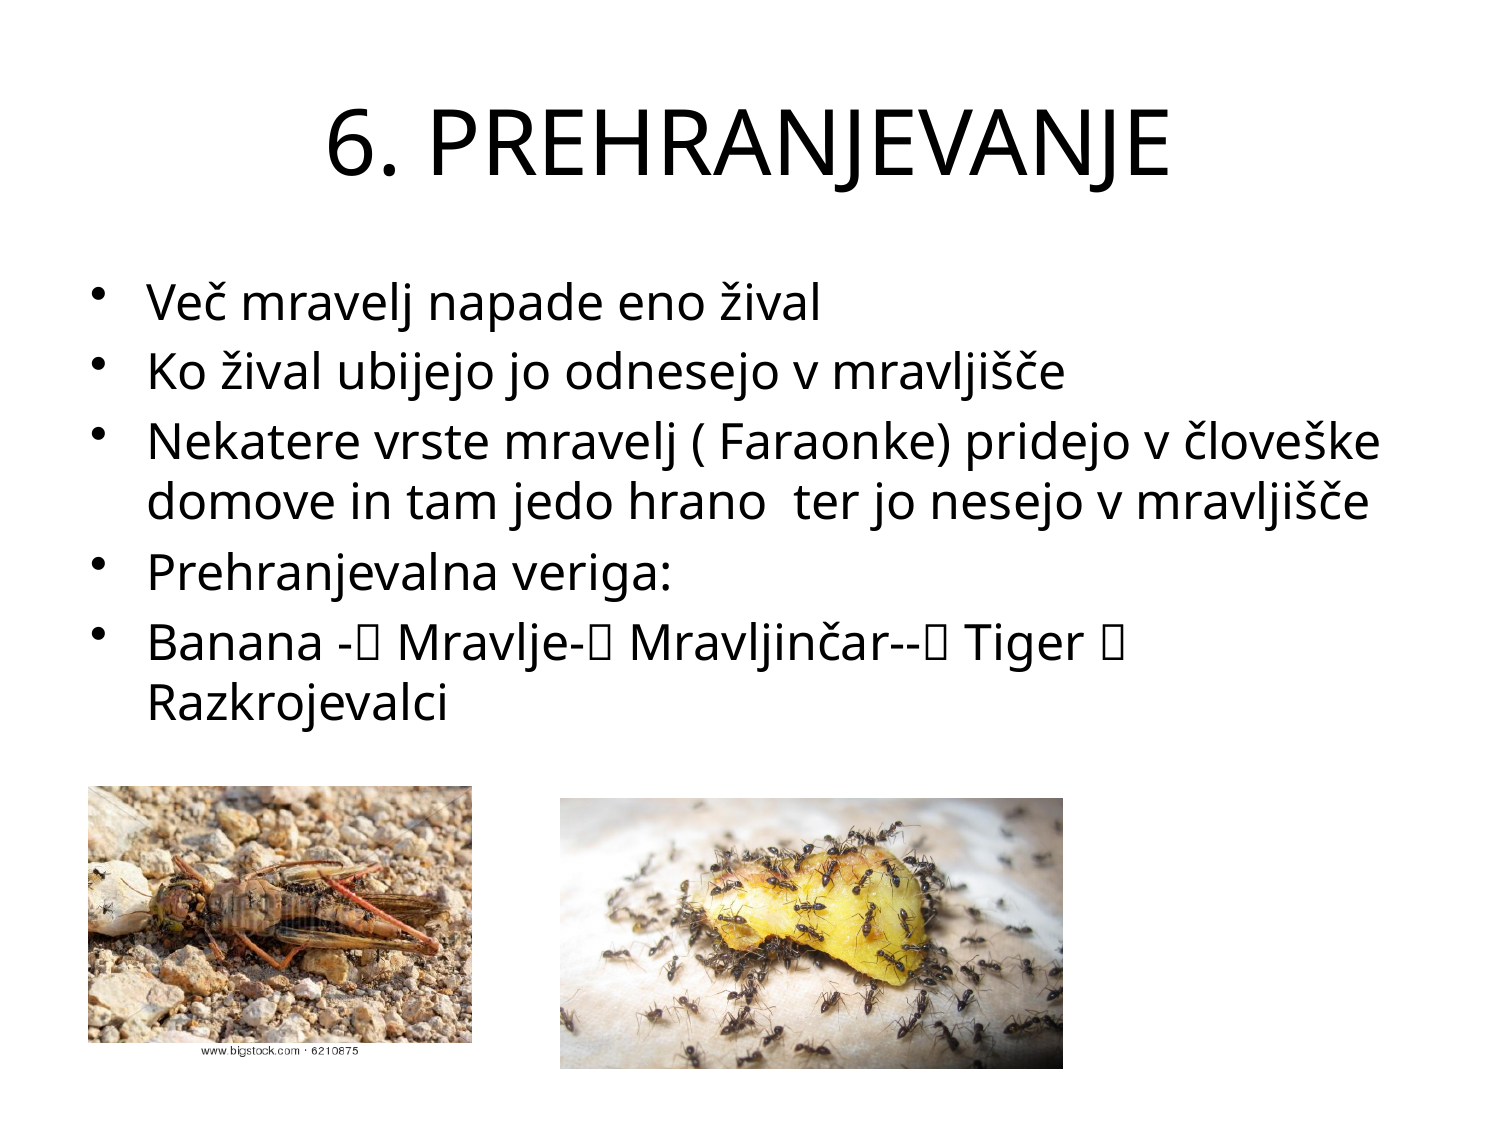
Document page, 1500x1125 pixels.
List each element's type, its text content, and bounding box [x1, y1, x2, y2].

title 6. PREHRANJEVANJE [75, 45, 1425, 233]
picture [560, 798, 1063, 1069]
picture [88, 786, 472, 1060]
list Več mravelj napade eno žival Ko žival ubijejo jo odnesejo v mravljišče Nekatere vrste mravelj ( Faraonke) pridejo v človeške domove in tam jedo hrano ter jo nesejo v mravljišče Prehranjevalna veriga: Banana - Mravlje- Mravljinčar-- Tiger  Razkrojevalci [75, 262, 1425, 1005]
